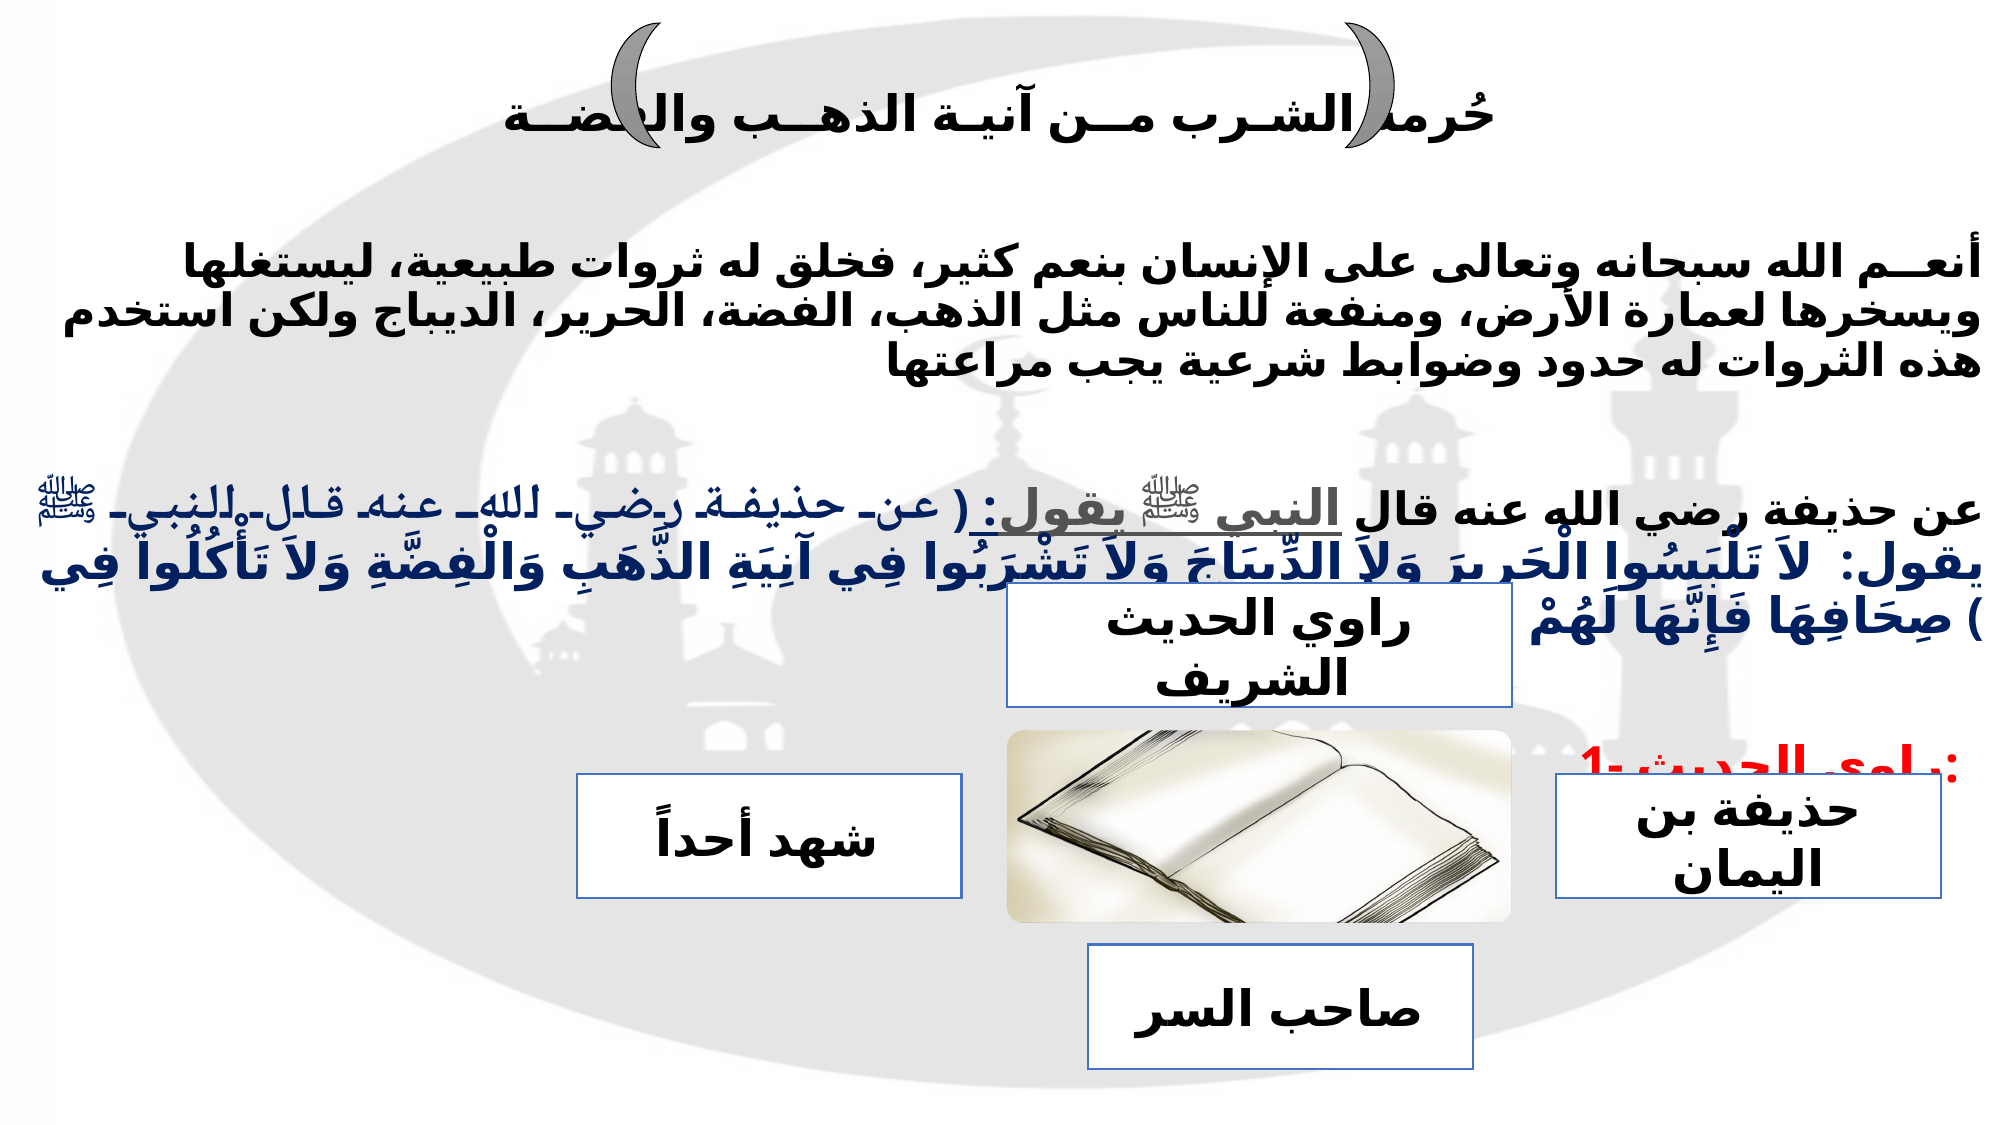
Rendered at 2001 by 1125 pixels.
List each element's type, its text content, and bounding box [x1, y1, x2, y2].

text_box صاحب السر [1087, 943, 1474, 1070]
text_box [610, 22, 662, 149]
text_box راوي الحديث الشريف [1006, 582, 1513, 708]
text_box حذيفة بن اليمان [1555, 773, 1942, 899]
text_box شهد أحداً [576, 773, 963, 899]
text_box [1344, 22, 1395, 149]
picture [1006, 730, 1512, 924]
subtitle حُرمة الشـرب مــن آنيـة الذهــب والفضــة أنعــم الله سبحانه وتعالى على الإنسان بنعم كثير، فخلق له ثروات طبيعية، ليستغلها ويسخرها لعمارة الأرض، ومنفعة للناس مثل الذهب، الفضة، الحرير، الديباج ولكن استخدم هذه الثروات له حدود وضوابط شرعية يجب مراعتها عن حذيفة رضي الله عنه قال النبي ﷺ يقول: ﴿ عن حذيفة رضي الله عنه قال النبي ﷺ يقول: لاَ تَلْبَسُوا الْحَرِيرَ وَلاَ الدِّيبَاجَ وَلاَ تَشْرَبُوا فِي آنِيَةِ الذَّهَبِ وَالْفِضَّةِ وَلاَ تَأْكُلُوا فِي صِحَافِهَا فَإِنَّهَا لَهُمْ فِي الدُّنْيَا ﴾ 1- راوي الحديث: [0, 0, 2000, 1125]
